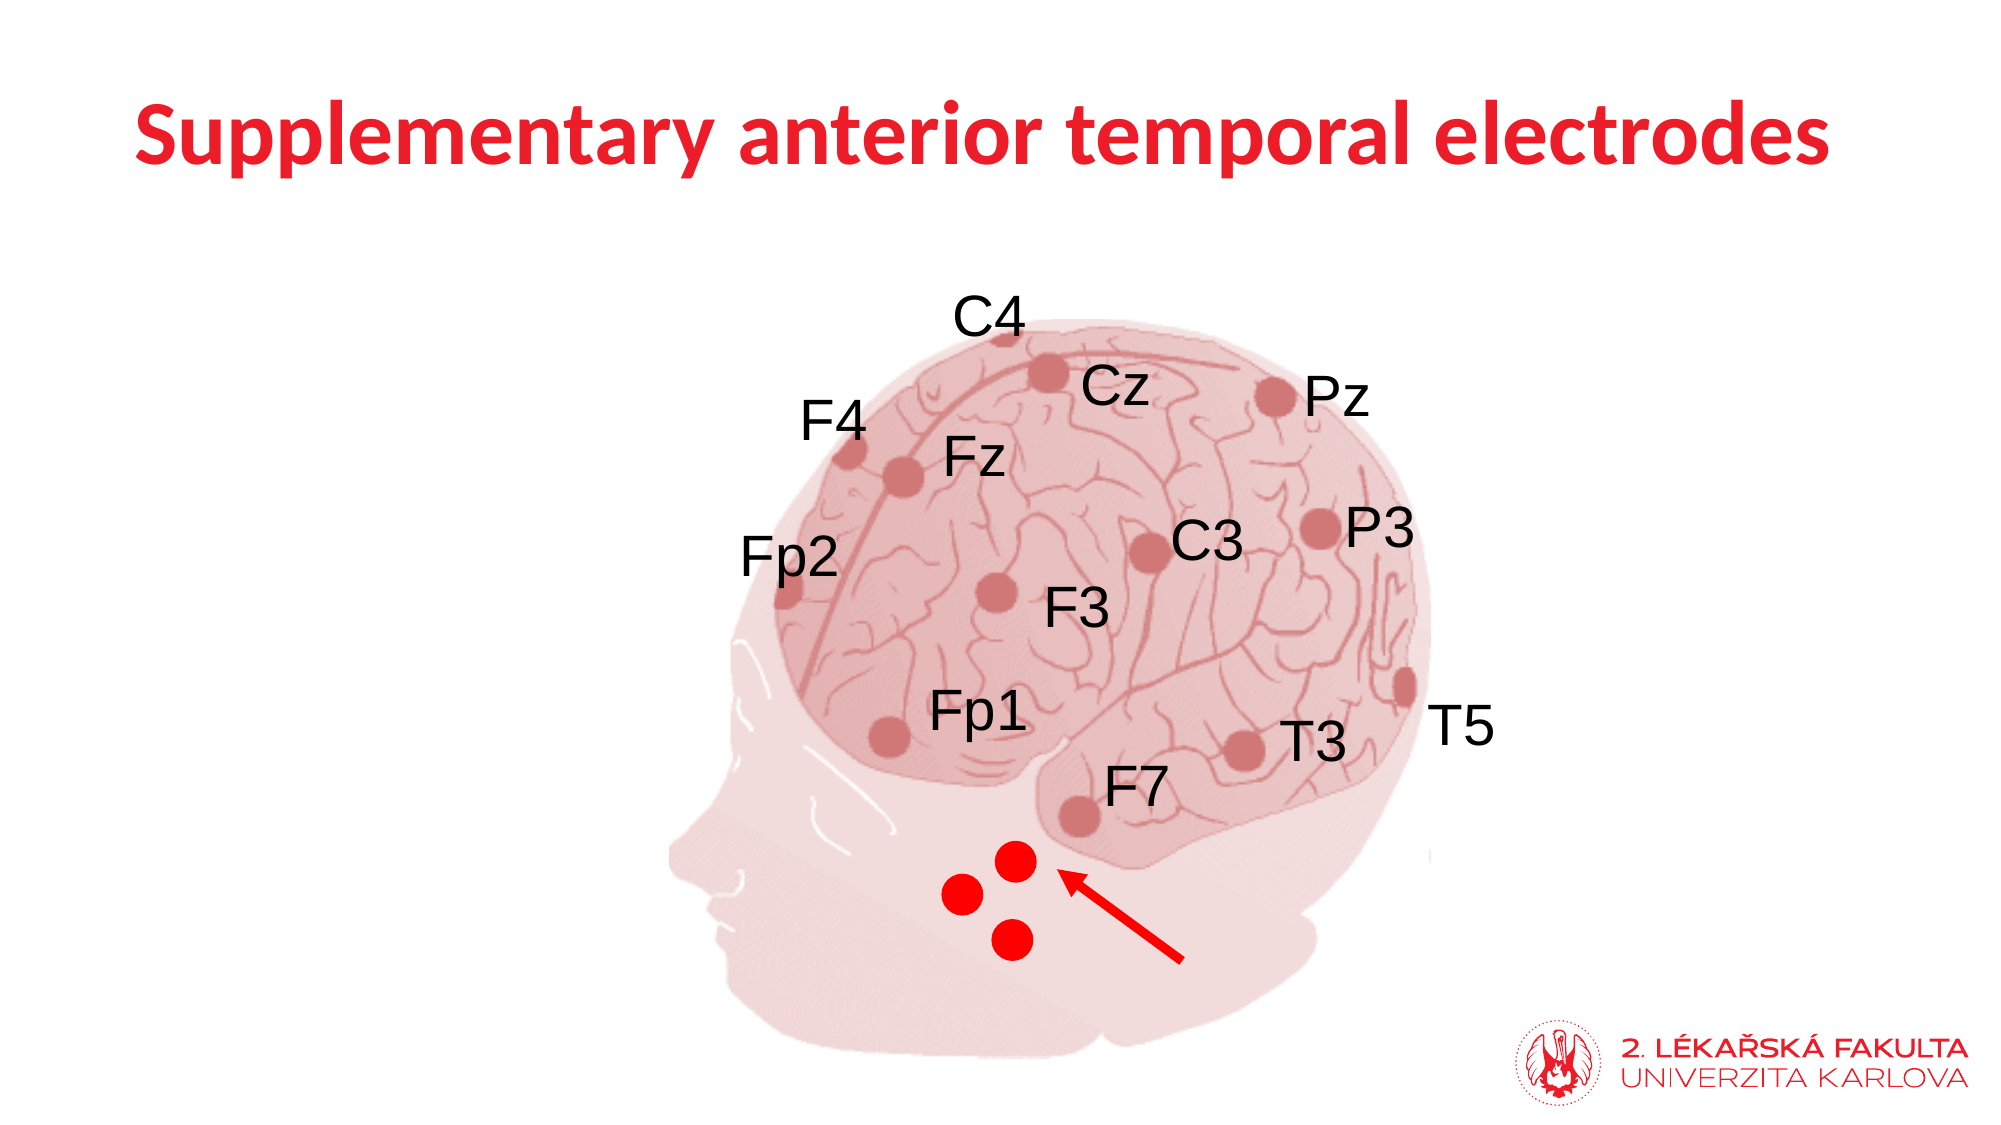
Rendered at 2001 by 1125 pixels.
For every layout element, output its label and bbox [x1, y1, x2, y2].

text_box [119, 66, 1964, 204]
text_box [669, 270, 1512, 1059]
